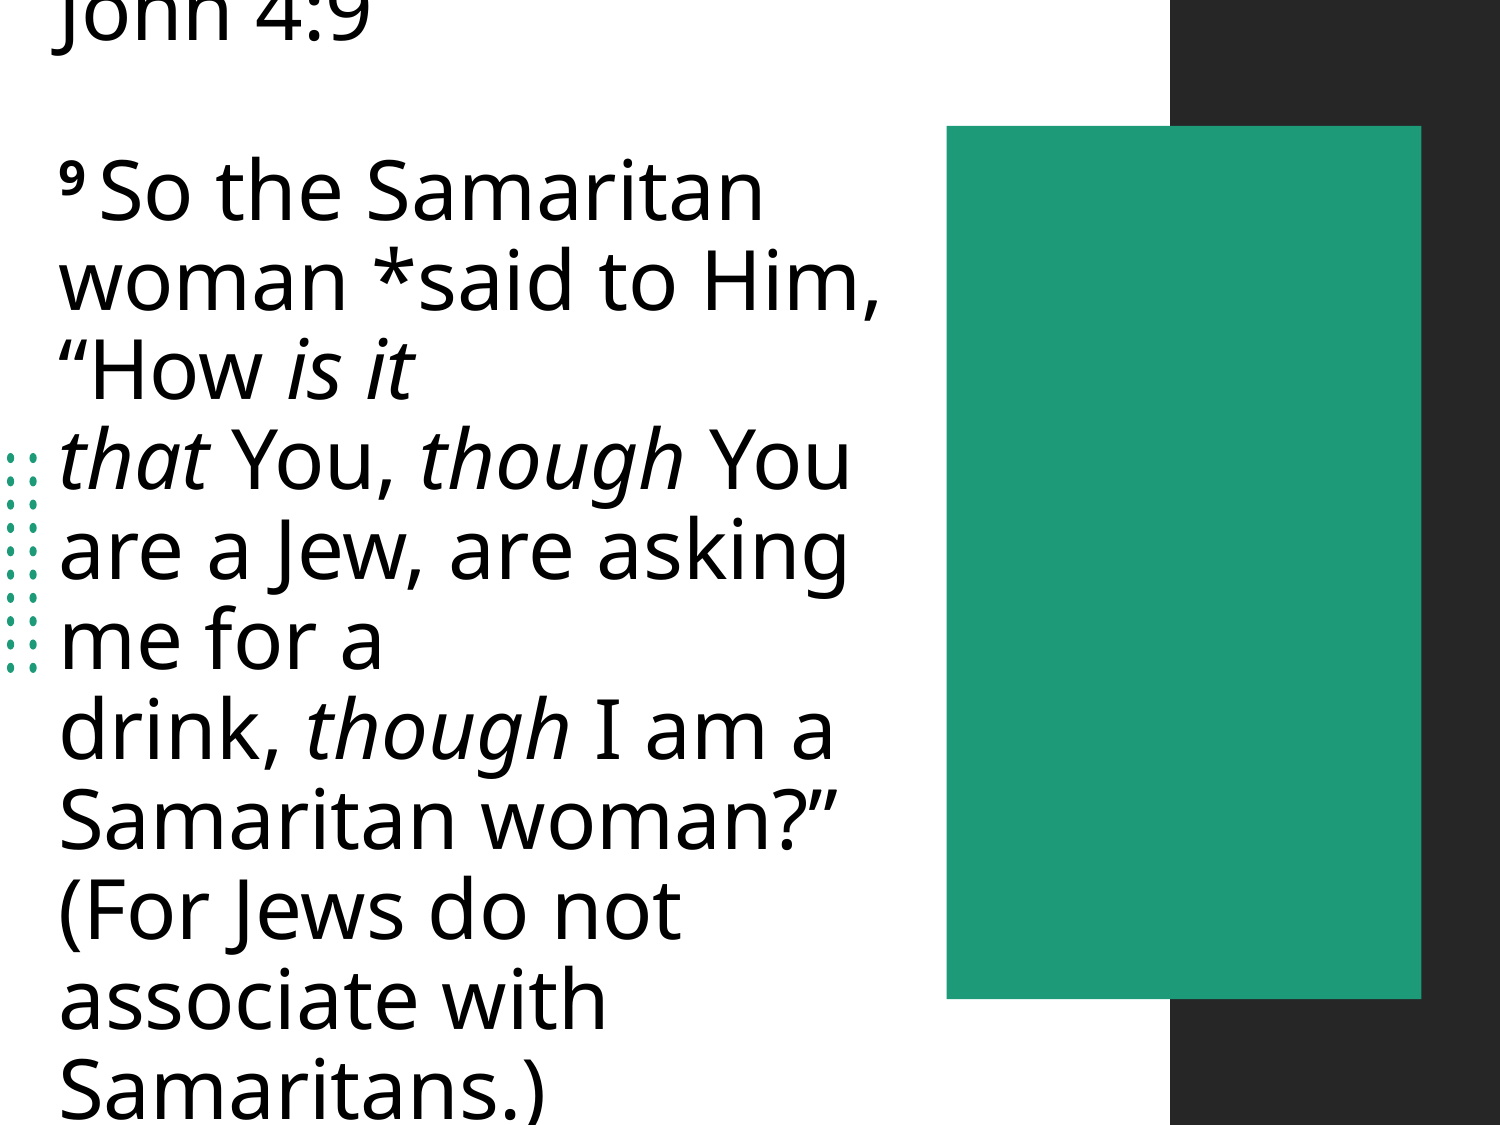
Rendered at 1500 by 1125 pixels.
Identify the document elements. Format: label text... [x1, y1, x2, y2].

text_box [1169, 0, 1500, 1125]
text_box [0, 0, 1169, 1125]
text_box [946, 125, 1422, 1000]
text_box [6, 452, 37, 673]
title John 4:9 9 So the Samaritan woman *said to Him, “How is it that You, though You are a Jew, are asking me for a drink, though I am a Samaritan woman?” (For Jews do not associate with Samaritans.) [43, 204, 974, 1002]
